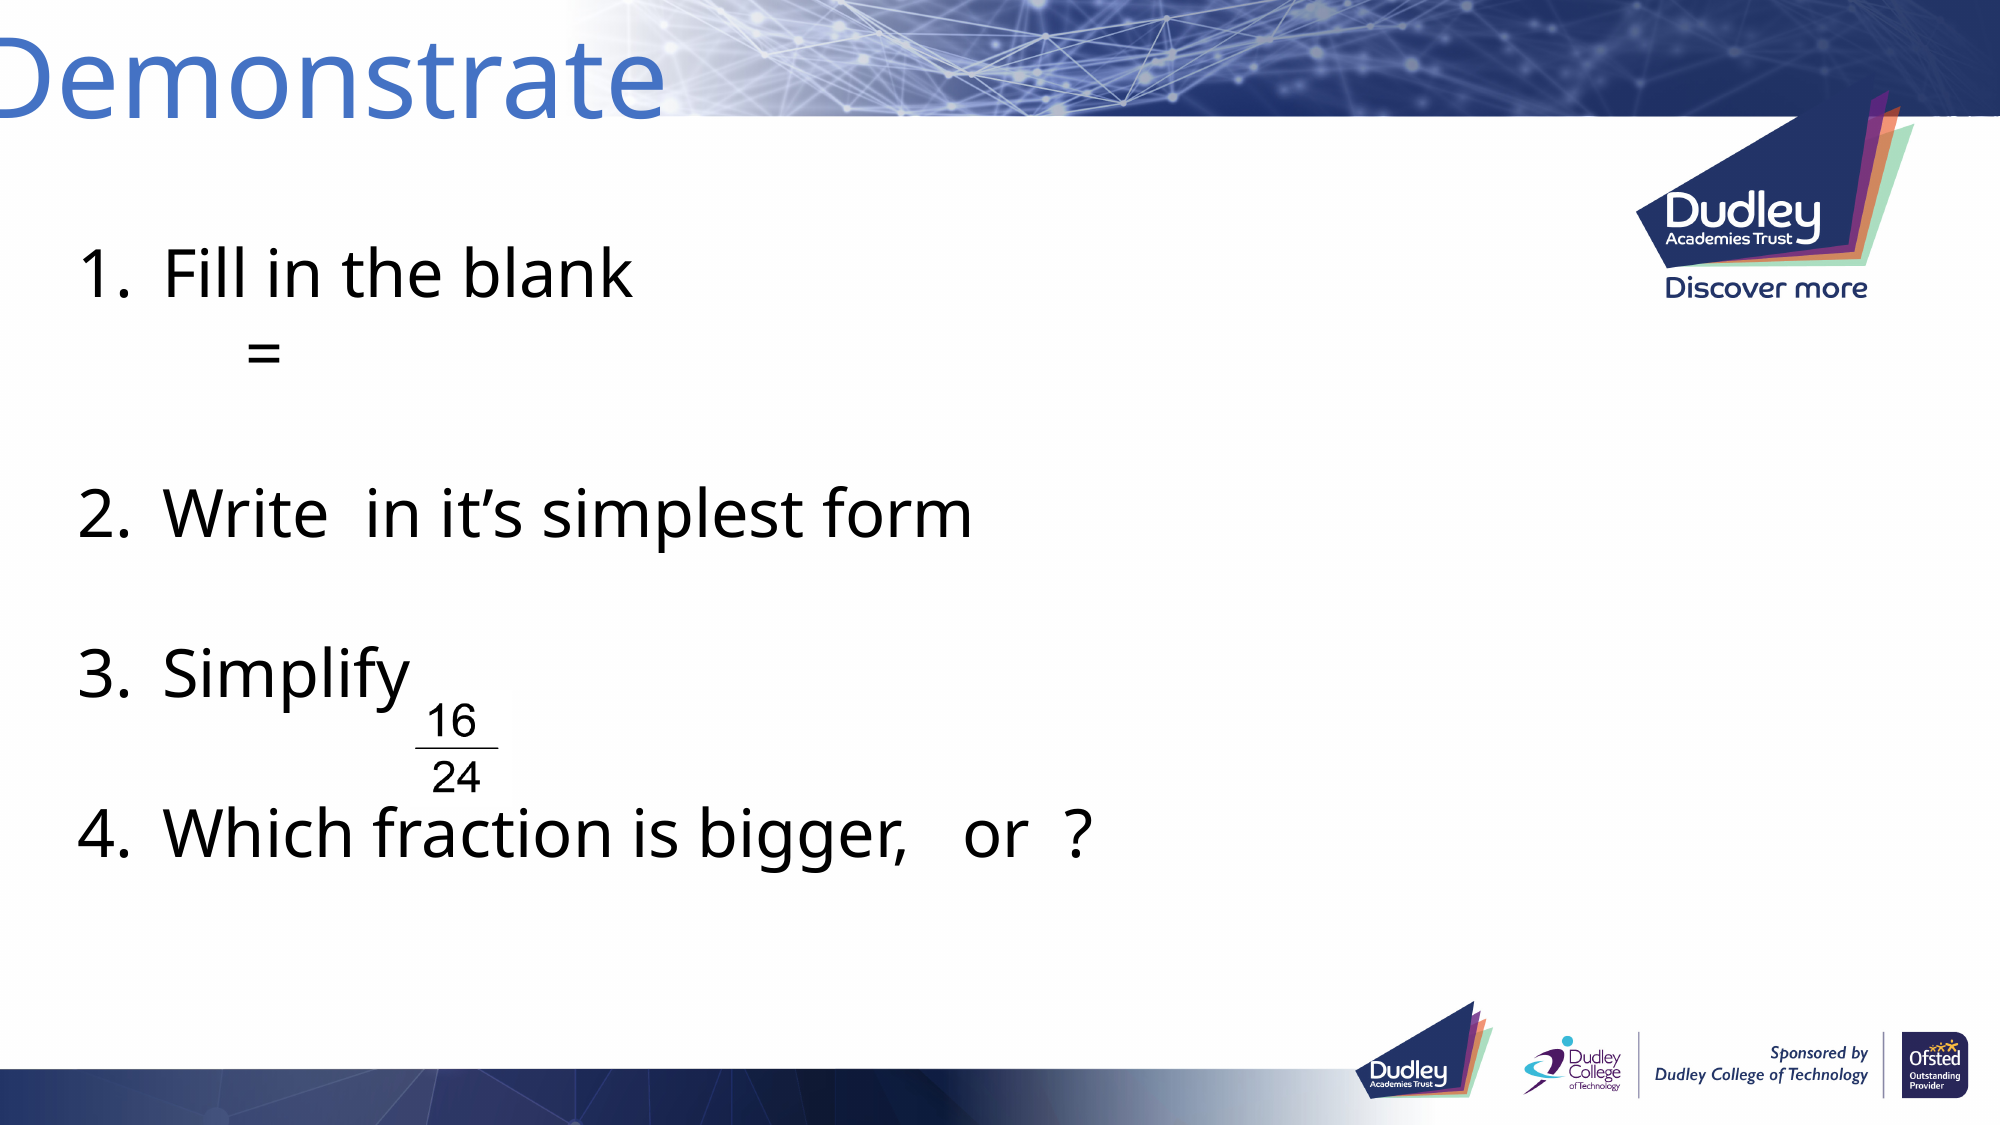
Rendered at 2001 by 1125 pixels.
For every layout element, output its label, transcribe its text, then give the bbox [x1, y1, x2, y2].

text_box Demonstrate [0, 0, 685, 148]
picture [0, 0, 2000, 1125]
text_box [947, 474, 2000, 571]
